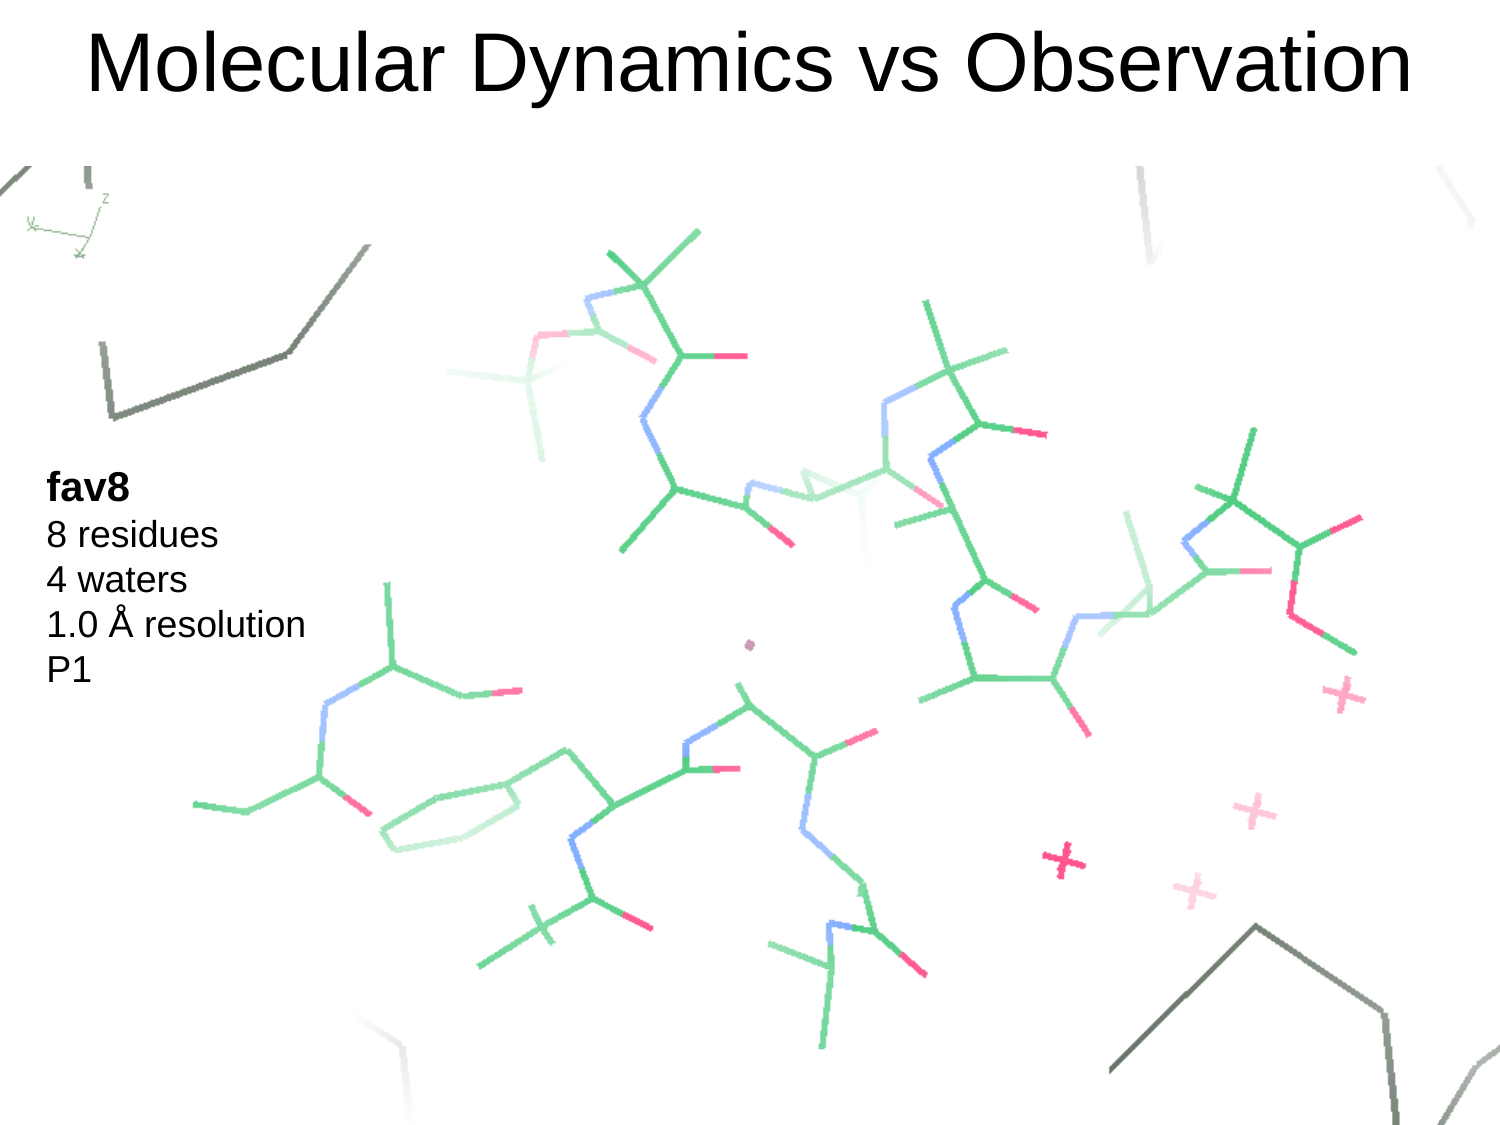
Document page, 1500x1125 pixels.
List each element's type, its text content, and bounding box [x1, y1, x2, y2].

title Molecular Dynamics vs Observation [0, 0, 1500, 117]
picture [0, 166, 1500, 1125]
